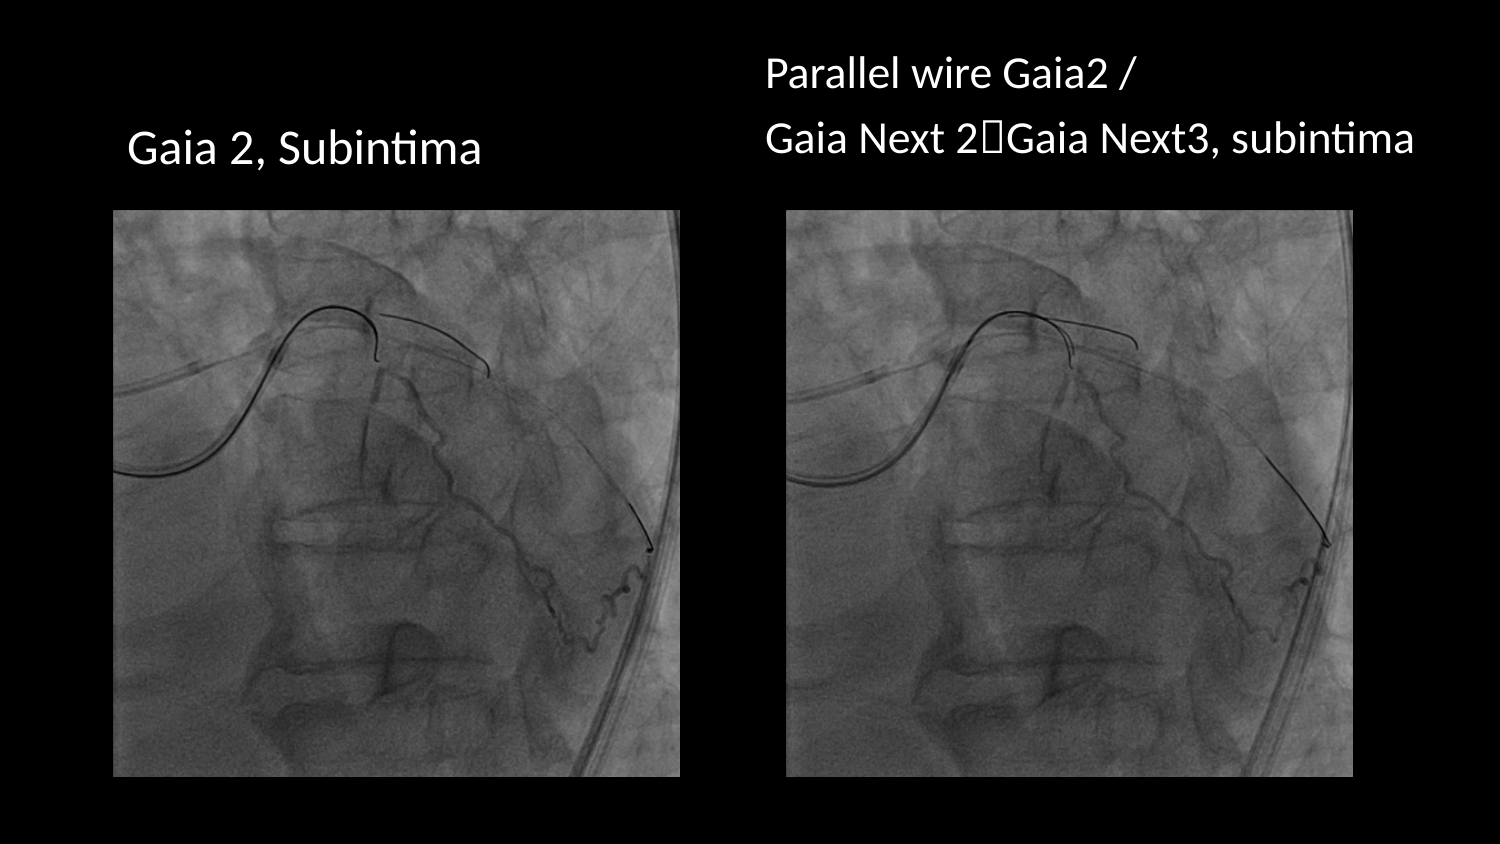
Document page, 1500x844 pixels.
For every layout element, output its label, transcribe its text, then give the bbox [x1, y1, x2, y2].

title [75, 33, 1425, 175]
list Gaia 2, Subintima [112, 102, 775, 182]
list Parallel wire Gaia2 / Gaia Next 2Gaia Next3, subintima [750, 91, 1471, 170]
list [111, 208, 680, 777]
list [785, 208, 1353, 777]
